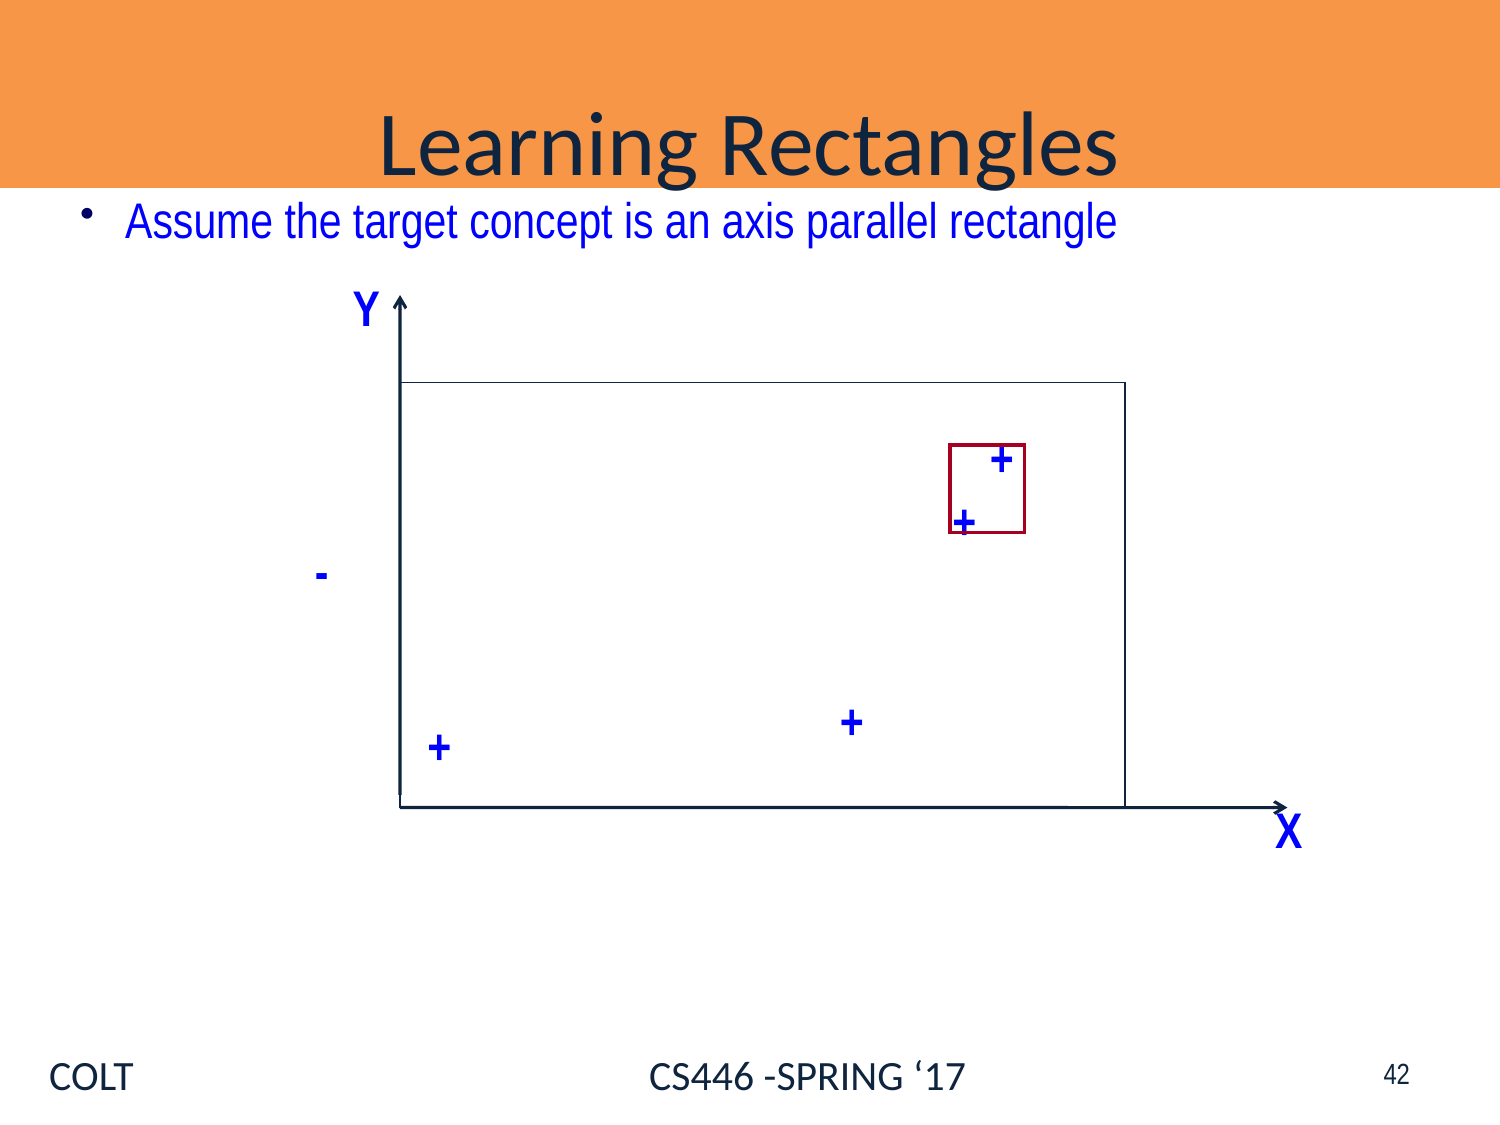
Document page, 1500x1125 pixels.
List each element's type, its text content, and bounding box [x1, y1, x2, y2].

text_box + [937, 481, 992, 557]
text_box + [412, 706, 467, 782]
title Learning Rectangles [75, 45, 1425, 233]
text_box [949, 444, 1025, 533]
text_box [399, 382, 1125, 807]
text_box + [975, 419, 1029, 495]
text_box - [300, 531, 344, 607]
text_box Y [337, 269, 395, 345]
text_box X [1260, 791, 1318, 867]
text_box + [825, 681, 879, 757]
text_box [395, 295, 408, 796]
text_box Assume the target concept is an axis parallel rectangle [65, 181, 1143, 257]
slide_number 42 [1074, 1042, 1425, 1103]
